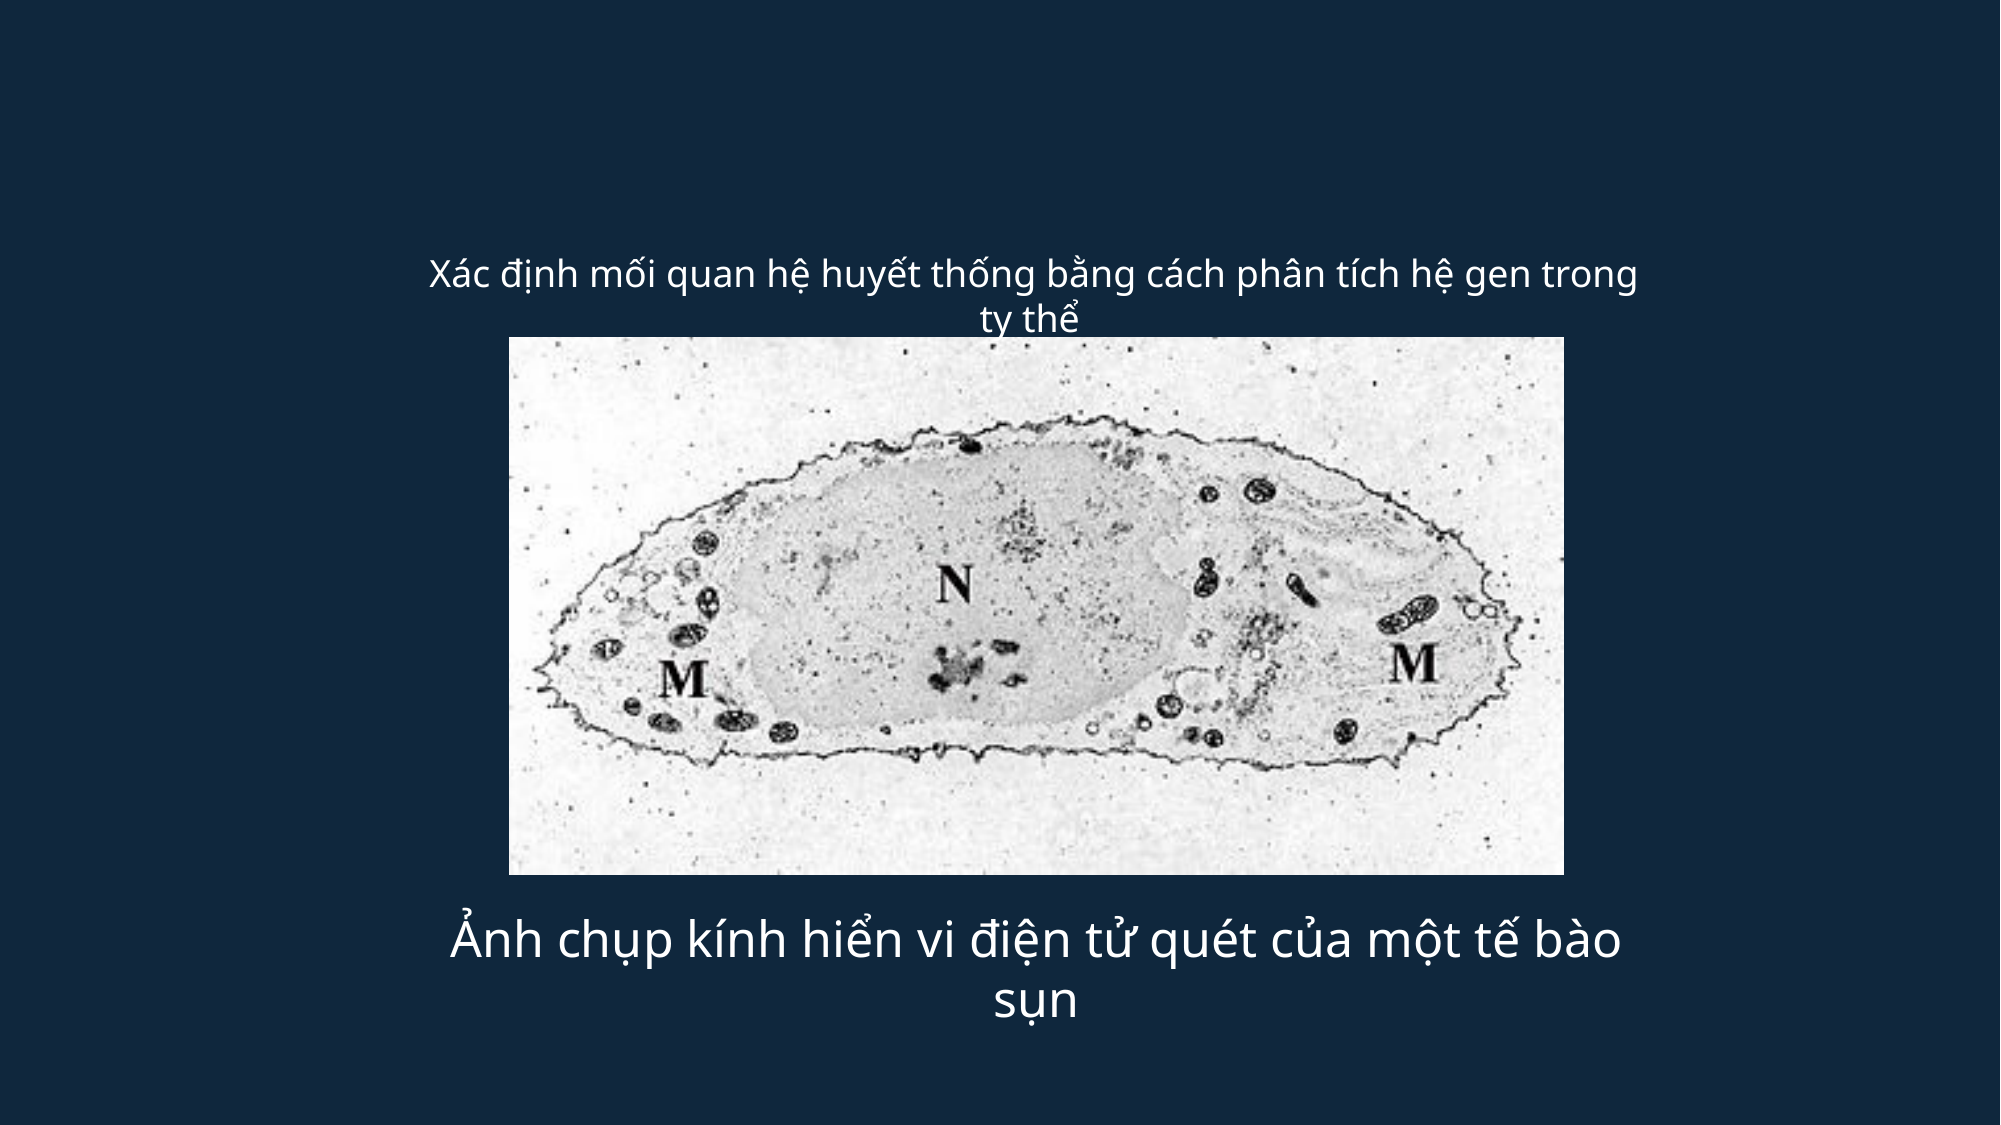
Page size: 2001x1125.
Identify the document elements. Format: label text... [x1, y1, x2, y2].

picture [509, 337, 1564, 875]
text_box Xác định mối quan hệ huyết thống bằng cách phân tích hệ gen trong ty thể [409, 242, 1660, 347]
text_box Ảnh chụp kính hiển vi điện tử quét của một tế bào sụn [411, 899, 1662, 1035]
